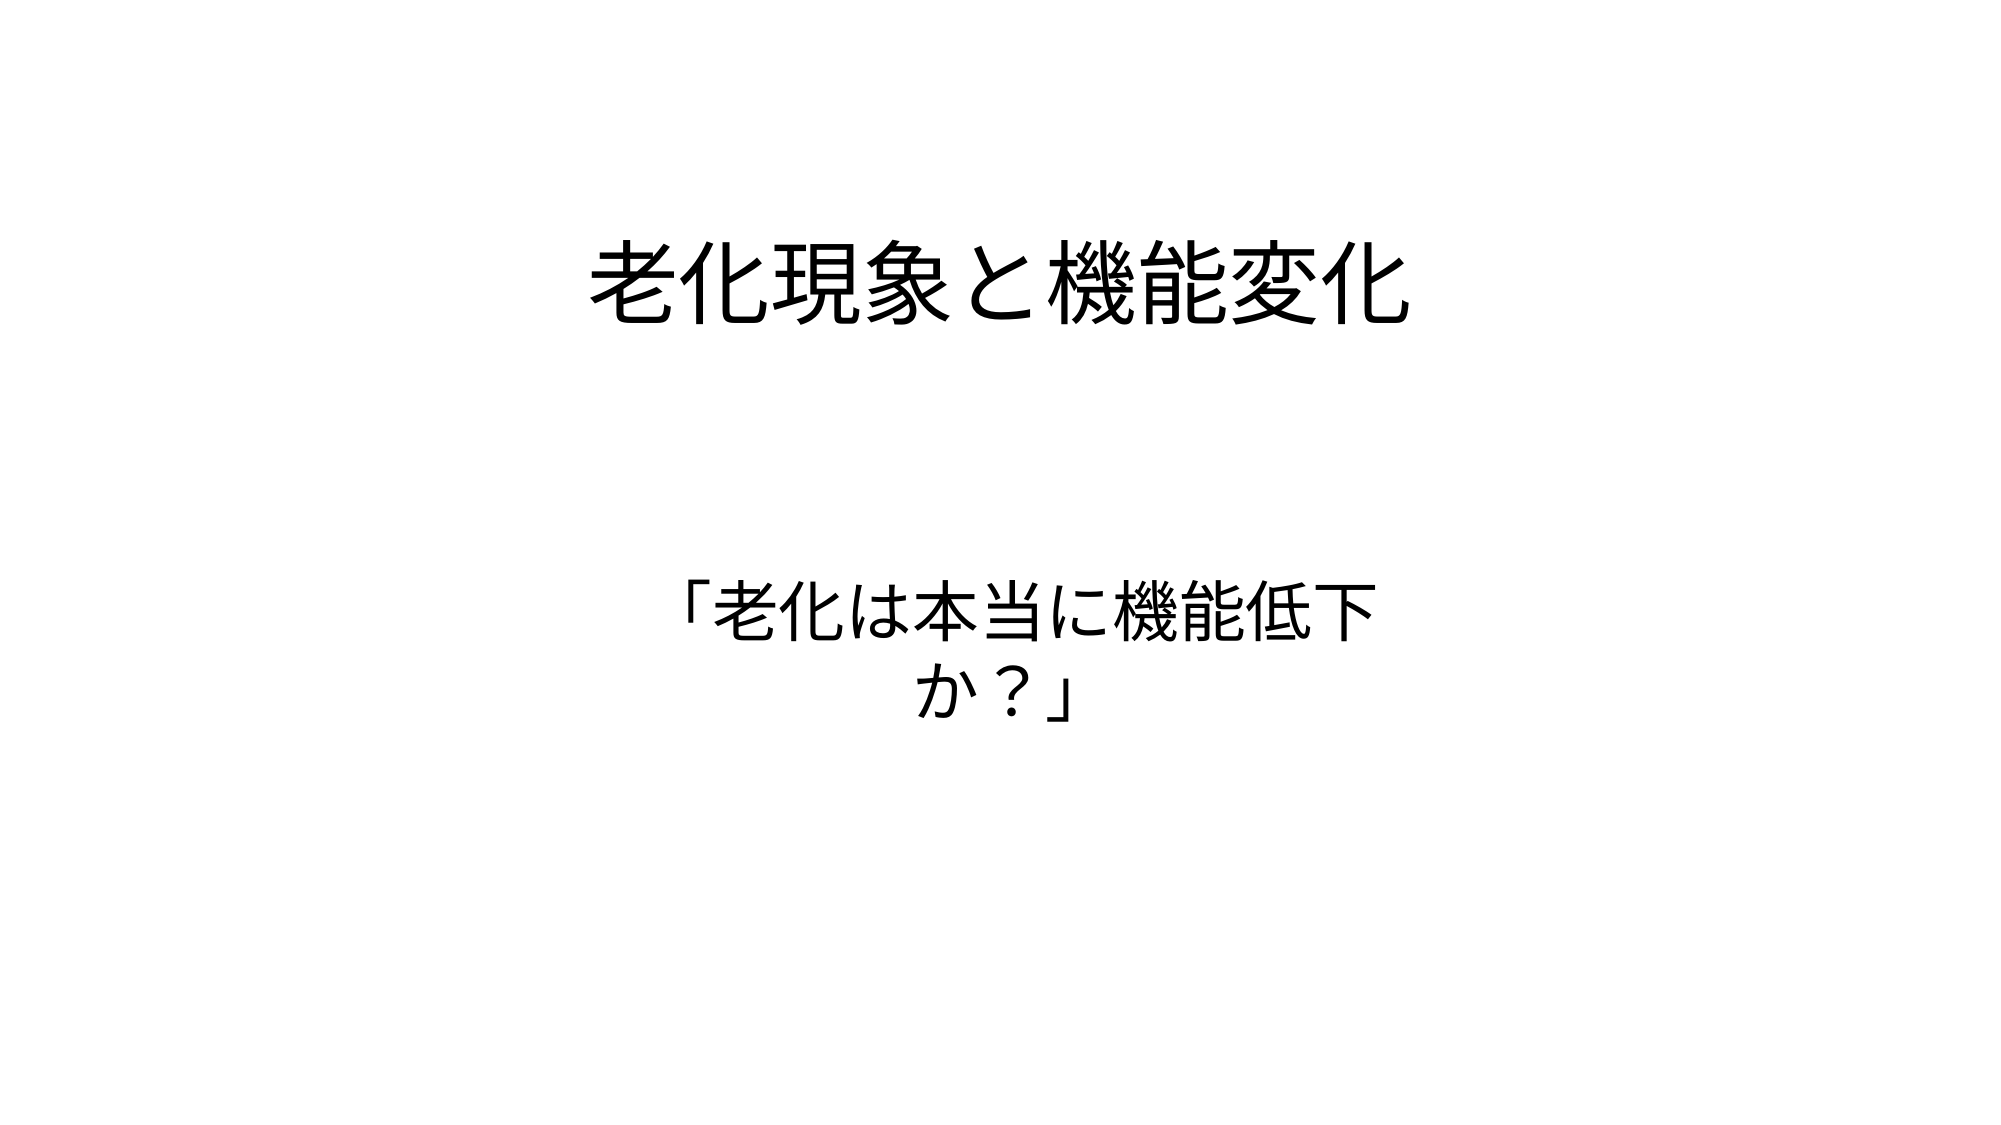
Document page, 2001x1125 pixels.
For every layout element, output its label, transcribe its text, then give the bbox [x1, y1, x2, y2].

title 老化現象と機能変化 [362, 187, 1638, 376]
subtitle 「老化は本当に機能低下か？」 [537, 562, 1488, 701]
